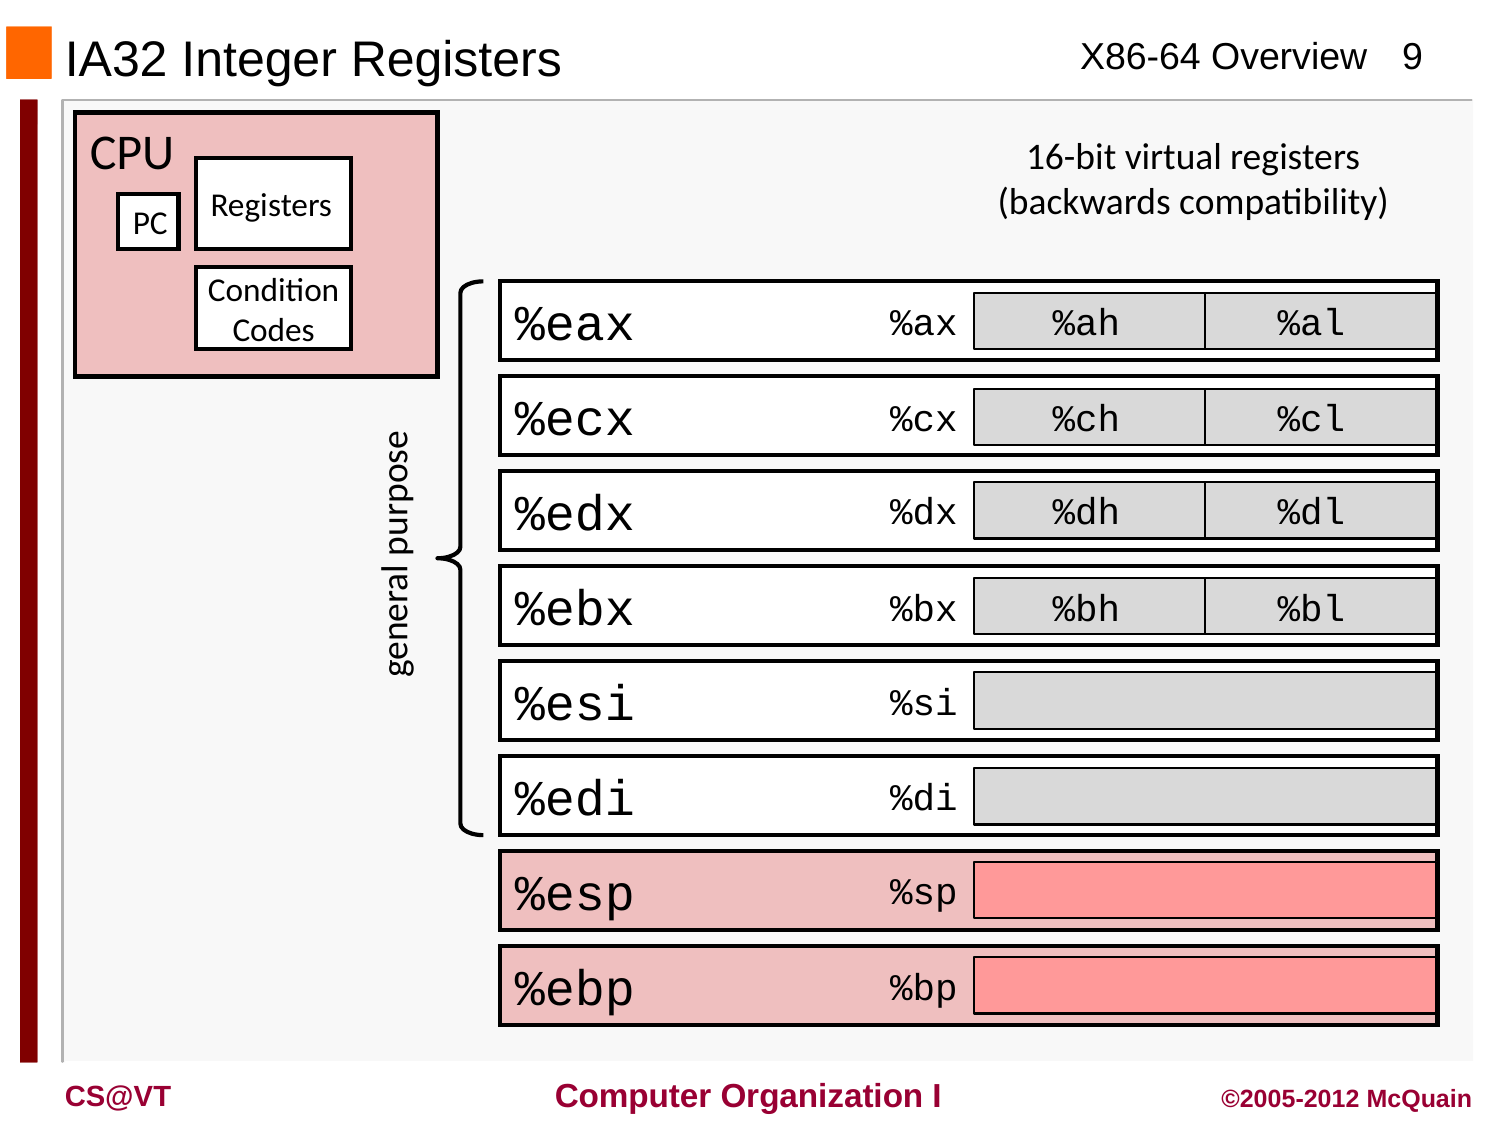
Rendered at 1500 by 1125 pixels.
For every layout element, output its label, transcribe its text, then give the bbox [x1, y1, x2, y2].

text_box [973, 482, 1437, 539]
text_box [437, 281, 484, 836]
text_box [973, 577, 1437, 635]
text_box general purpose [362, 415, 423, 693]
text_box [973, 388, 1437, 446]
text_box 16-bit virtual registers (backwards compatibility) [982, 124, 1404, 230]
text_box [74, 112, 438, 377]
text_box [973, 292, 1437, 350]
title IA32 Integer Registers [50, 28, 1000, 85]
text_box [499, 280, 1438, 1026]
